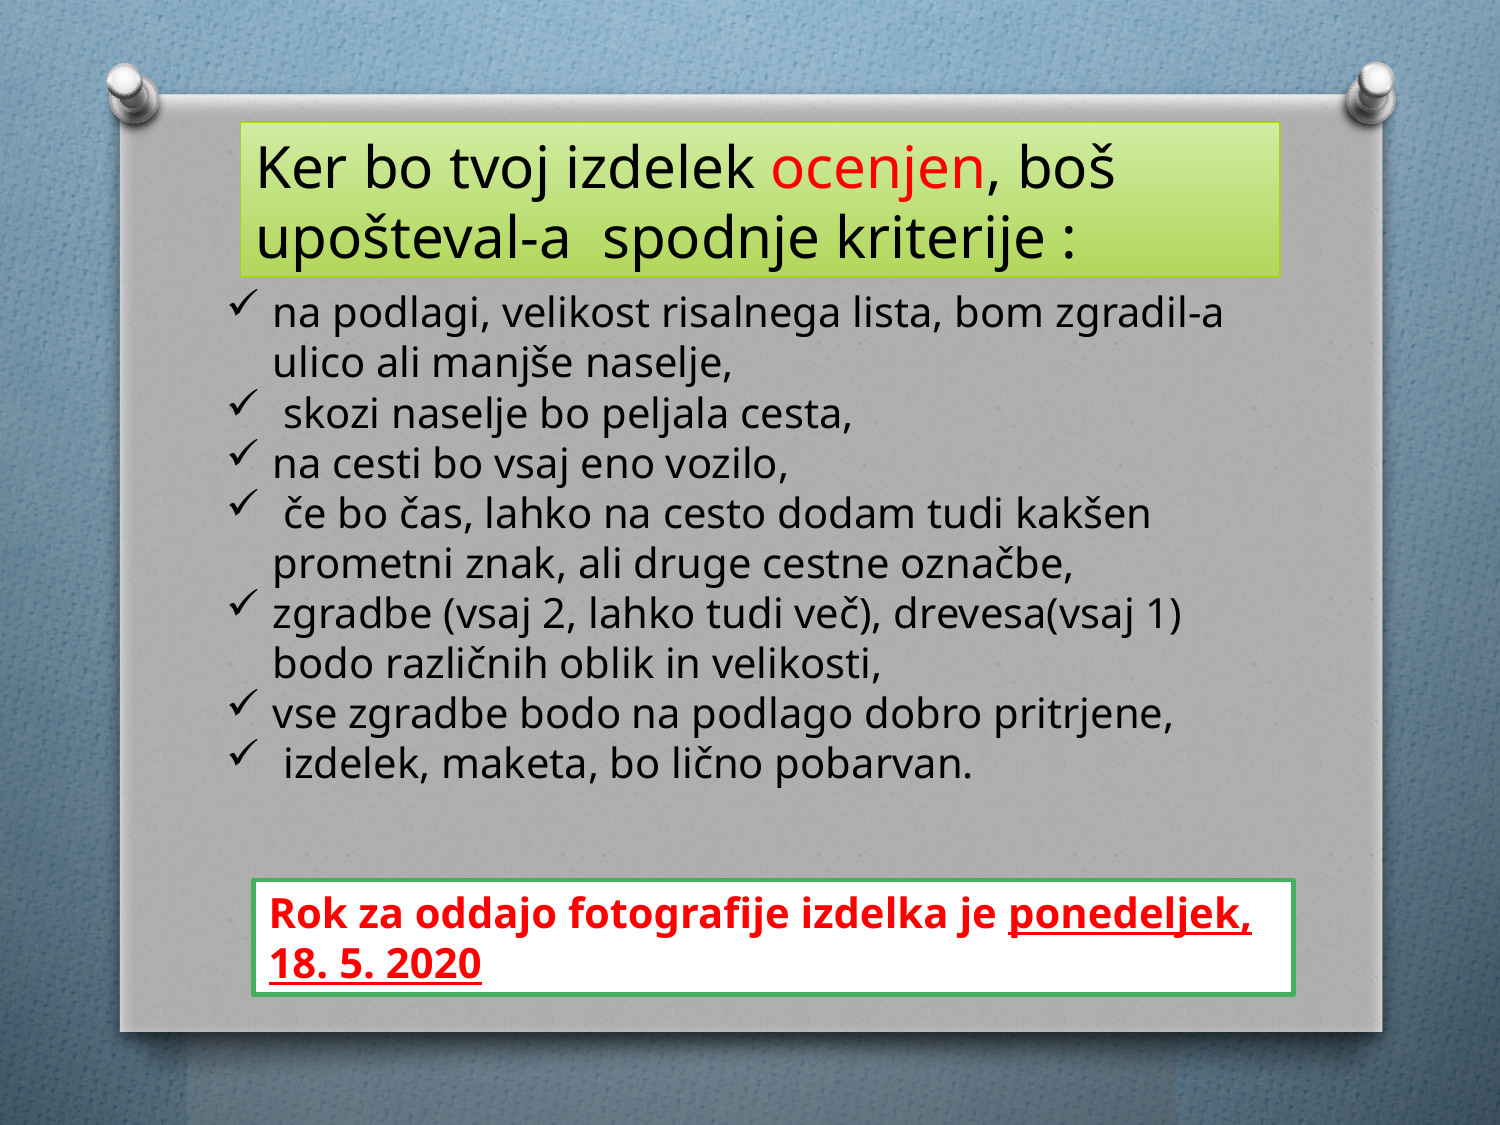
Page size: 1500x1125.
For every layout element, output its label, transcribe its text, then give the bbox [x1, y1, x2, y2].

picture [1317, 35, 1439, 156]
text_box Rok za oddajo fotografije izdelka je ponedeljek, 18. 5. 2020 [253, 879, 1295, 996]
text_box Ker bo tvoj izdelek ocenjen, boš upošteval-a spodnje kriterije : [240, 122, 1281, 278]
picture [75, 29, 198, 153]
text_box na podlagi, velikost risalnega lista, bom zgradil-a ulico ali manjše naselje, skozi naselje bo peljala cesta, na cesti bo vsaj eno vozilo, če bo čas, lahko na cesto dodam tudi kakšen prometni znak, ali druge cestne označbe, zgradbe (vsaj 2, lahko tudi več), drevesa(vsaj 1) bodo različnih oblik in velikosti, vse zgradbe bodo na podlago dobro pritrjene, izdelek, maketa, bo lično pobarvan. [211, 278, 1310, 854]
